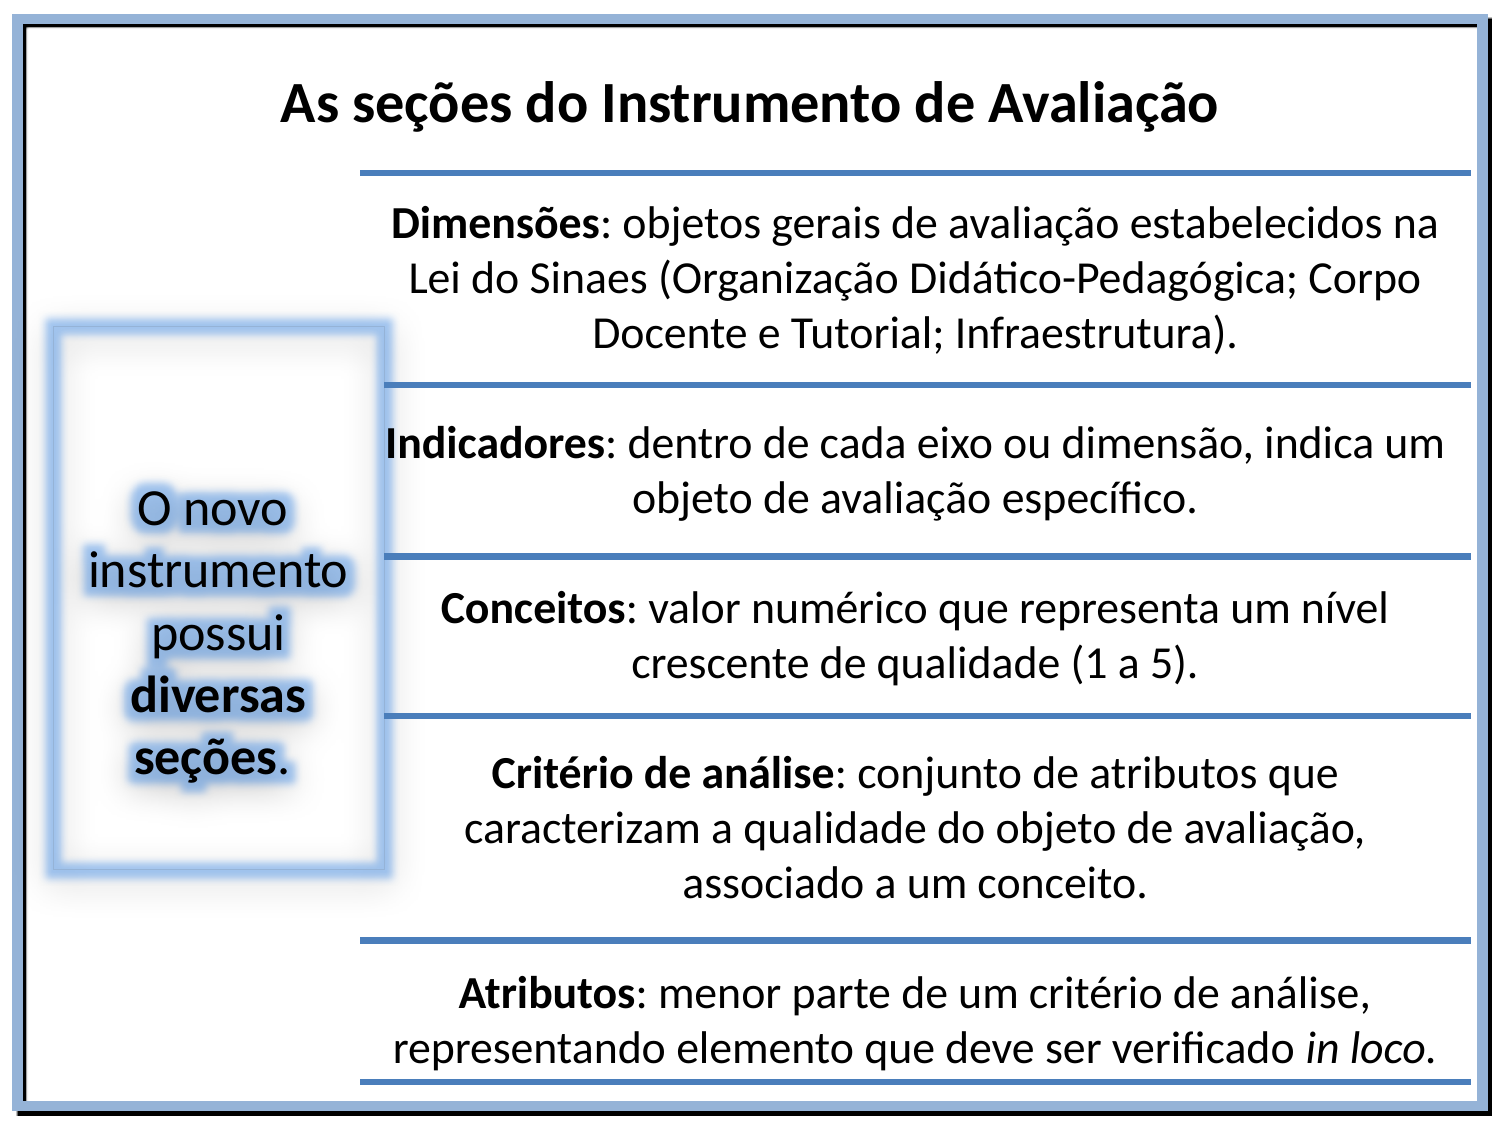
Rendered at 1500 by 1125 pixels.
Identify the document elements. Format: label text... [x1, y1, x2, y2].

text_box [17, 19, 1483, 1106]
text_box O novo instrumento possui diversas seções. [51, 324, 358, 872]
text_box Dimensões: objetos gerais de avaliação estabelecidos na Lei do Sinaes (Organização Didático-Pedagógica; Corpo Docente e Tutorial; Infraestrutura). Indicadores: dentro de cada eixo ou dimensão, indica um objeto de avaliação específico. Conceitos: valor numérico que representa um nível crescente de qualidade (1 a 5). Critério de análise: conjunto de atributos que caracterizam a qualidade do objeto de avaliação, associado a um conceito. Atributos: menor parte de um critério de análise, representando elemento que deve ser verificado in loco. [358, 171, 1473, 1084]
